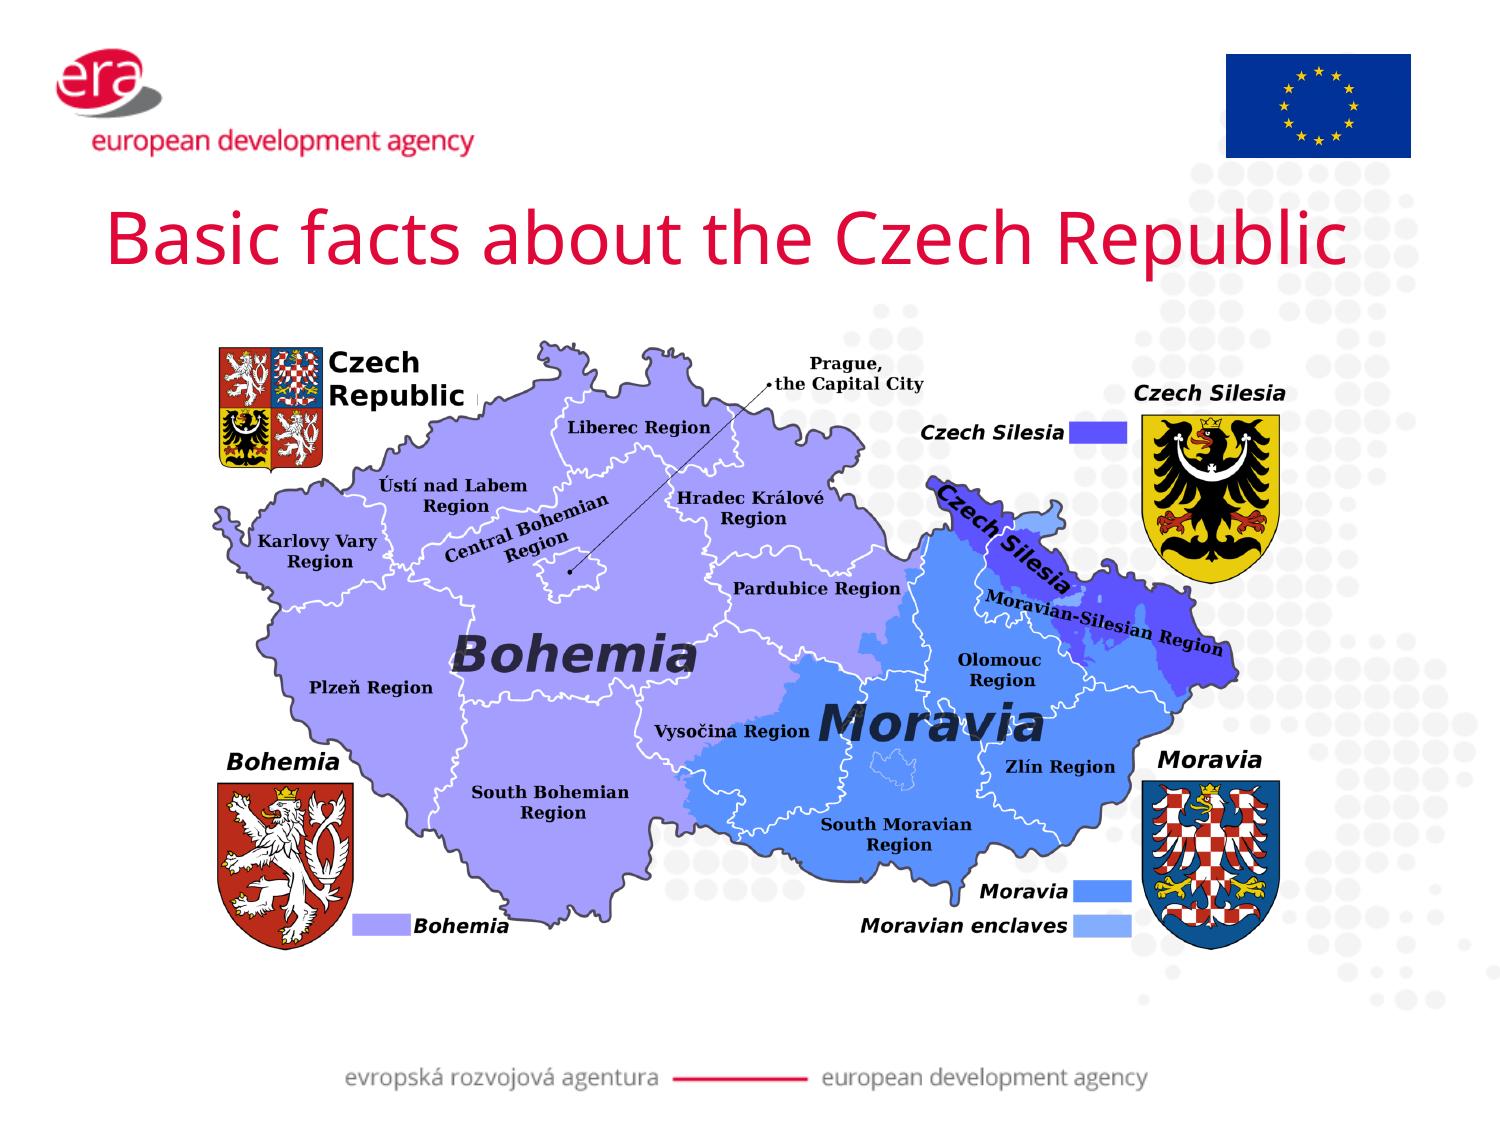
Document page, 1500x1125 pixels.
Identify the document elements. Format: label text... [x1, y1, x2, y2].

text_box Basic facts about the Czech Republic [90, 162, 1410, 309]
picture [0, 0, 1500, 1125]
